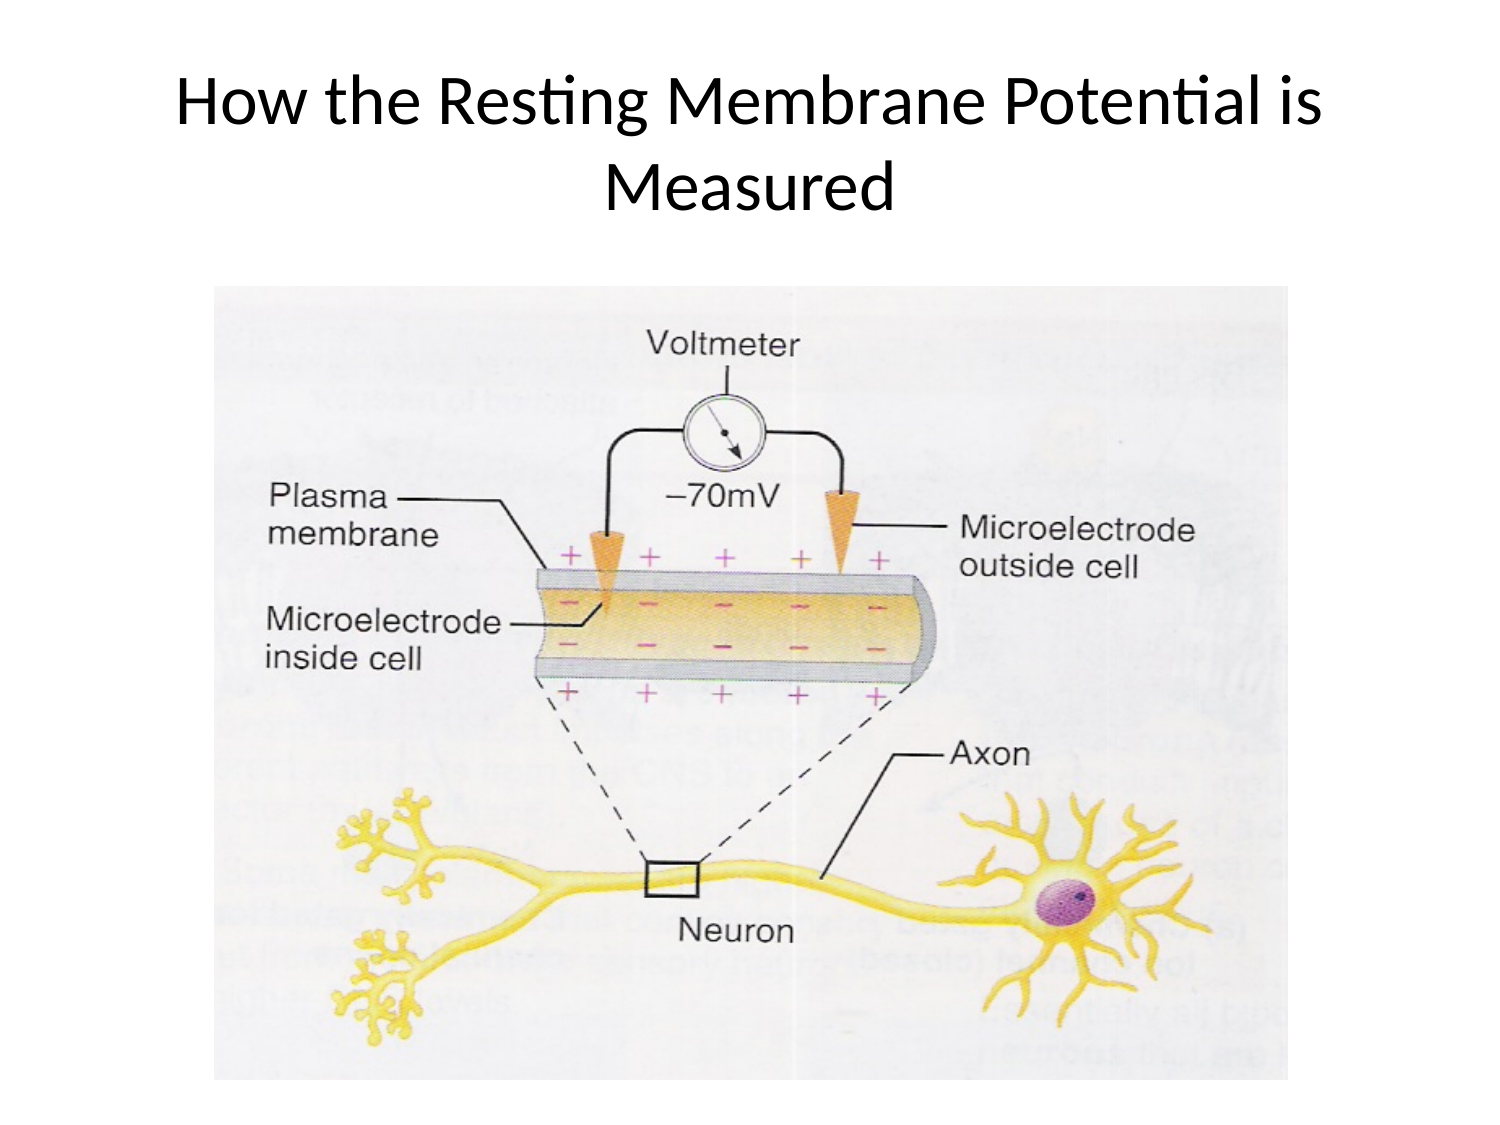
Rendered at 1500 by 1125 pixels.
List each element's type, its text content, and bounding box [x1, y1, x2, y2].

title How the Resting Membrane Potential is Measured [75, 45, 1425, 233]
picture [214, 285, 1288, 1081]
